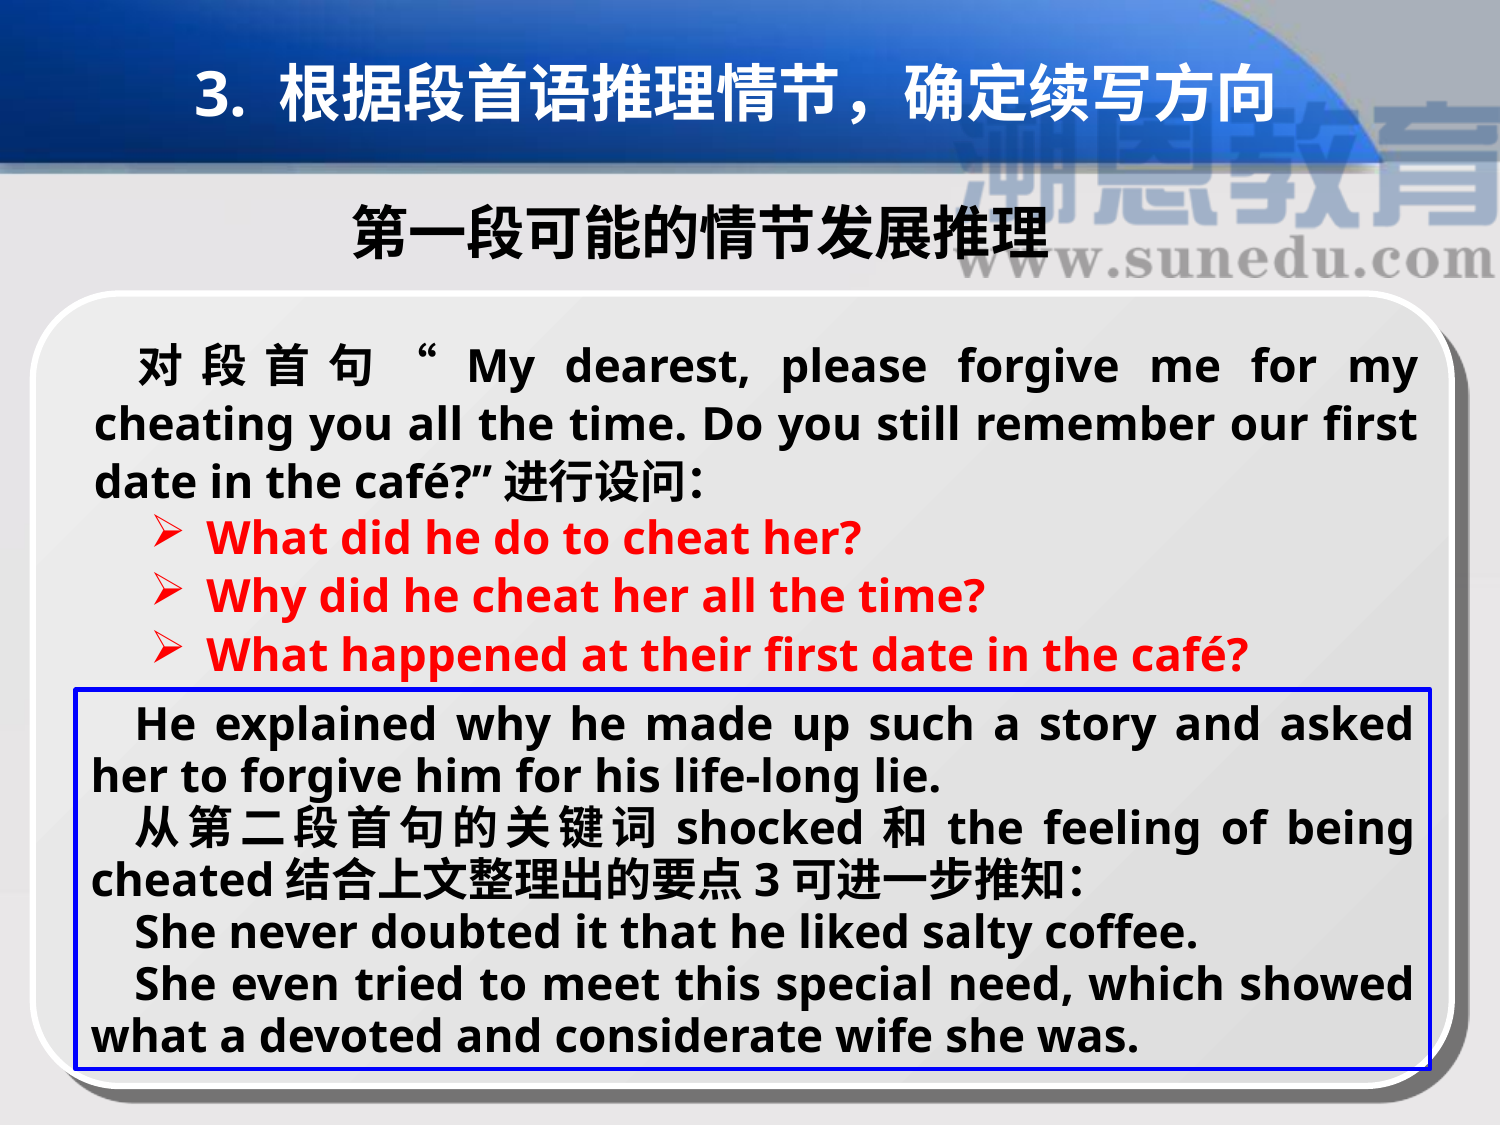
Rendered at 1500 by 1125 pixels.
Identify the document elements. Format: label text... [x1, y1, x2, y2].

picture [0, 0, 1500, 1125]
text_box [32, 293, 1500, 1125]
text_box 第一段可能的情节发展推理 [335, 225, 1177, 274]
text_box 3. 根据段首语推理情节，确定续写方向 [29, 46, 1444, 137]
